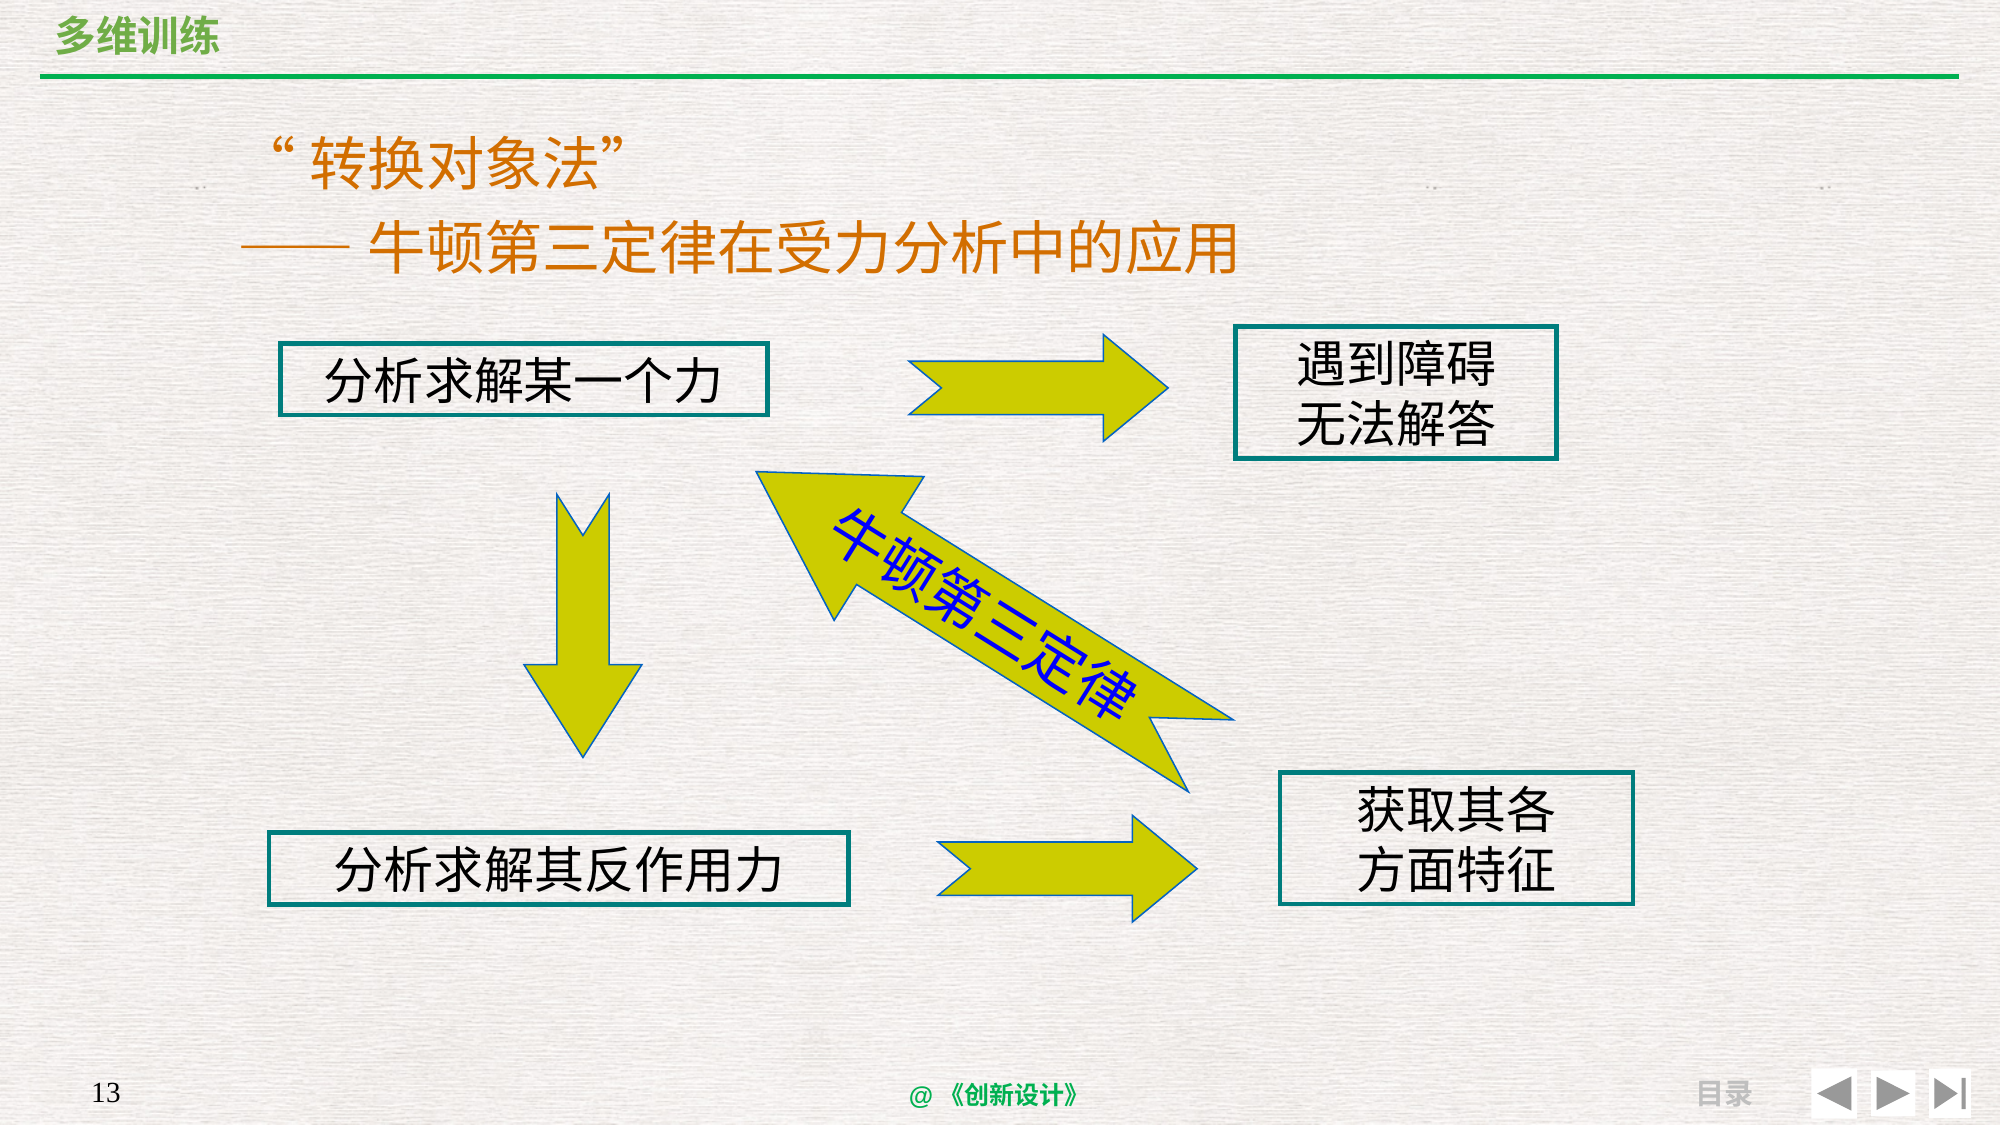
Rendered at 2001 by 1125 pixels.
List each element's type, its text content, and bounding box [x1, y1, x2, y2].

text_box 遇到障碍 无法解答 [1235, 326, 1557, 459]
text_box 分析求解其反作用力 [268, 832, 849, 905]
text_box 牛顿第三定律 [756, 471, 1234, 792]
text_box “转换对象法” ——牛顿第三定律在受力分析中的应用 [222, 105, 1541, 289]
title 多维训练 [39, 0, 1960, 77]
text_box 获取其各 方面特征 [1279, 772, 1633, 905]
text_box [937, 815, 1198, 923]
picture [0, 0, 2000, 1125]
text_box 分析求解某一个力 [280, 343, 768, 415]
text_box [523, 494, 642, 758]
text_box [909, 334, 1169, 442]
